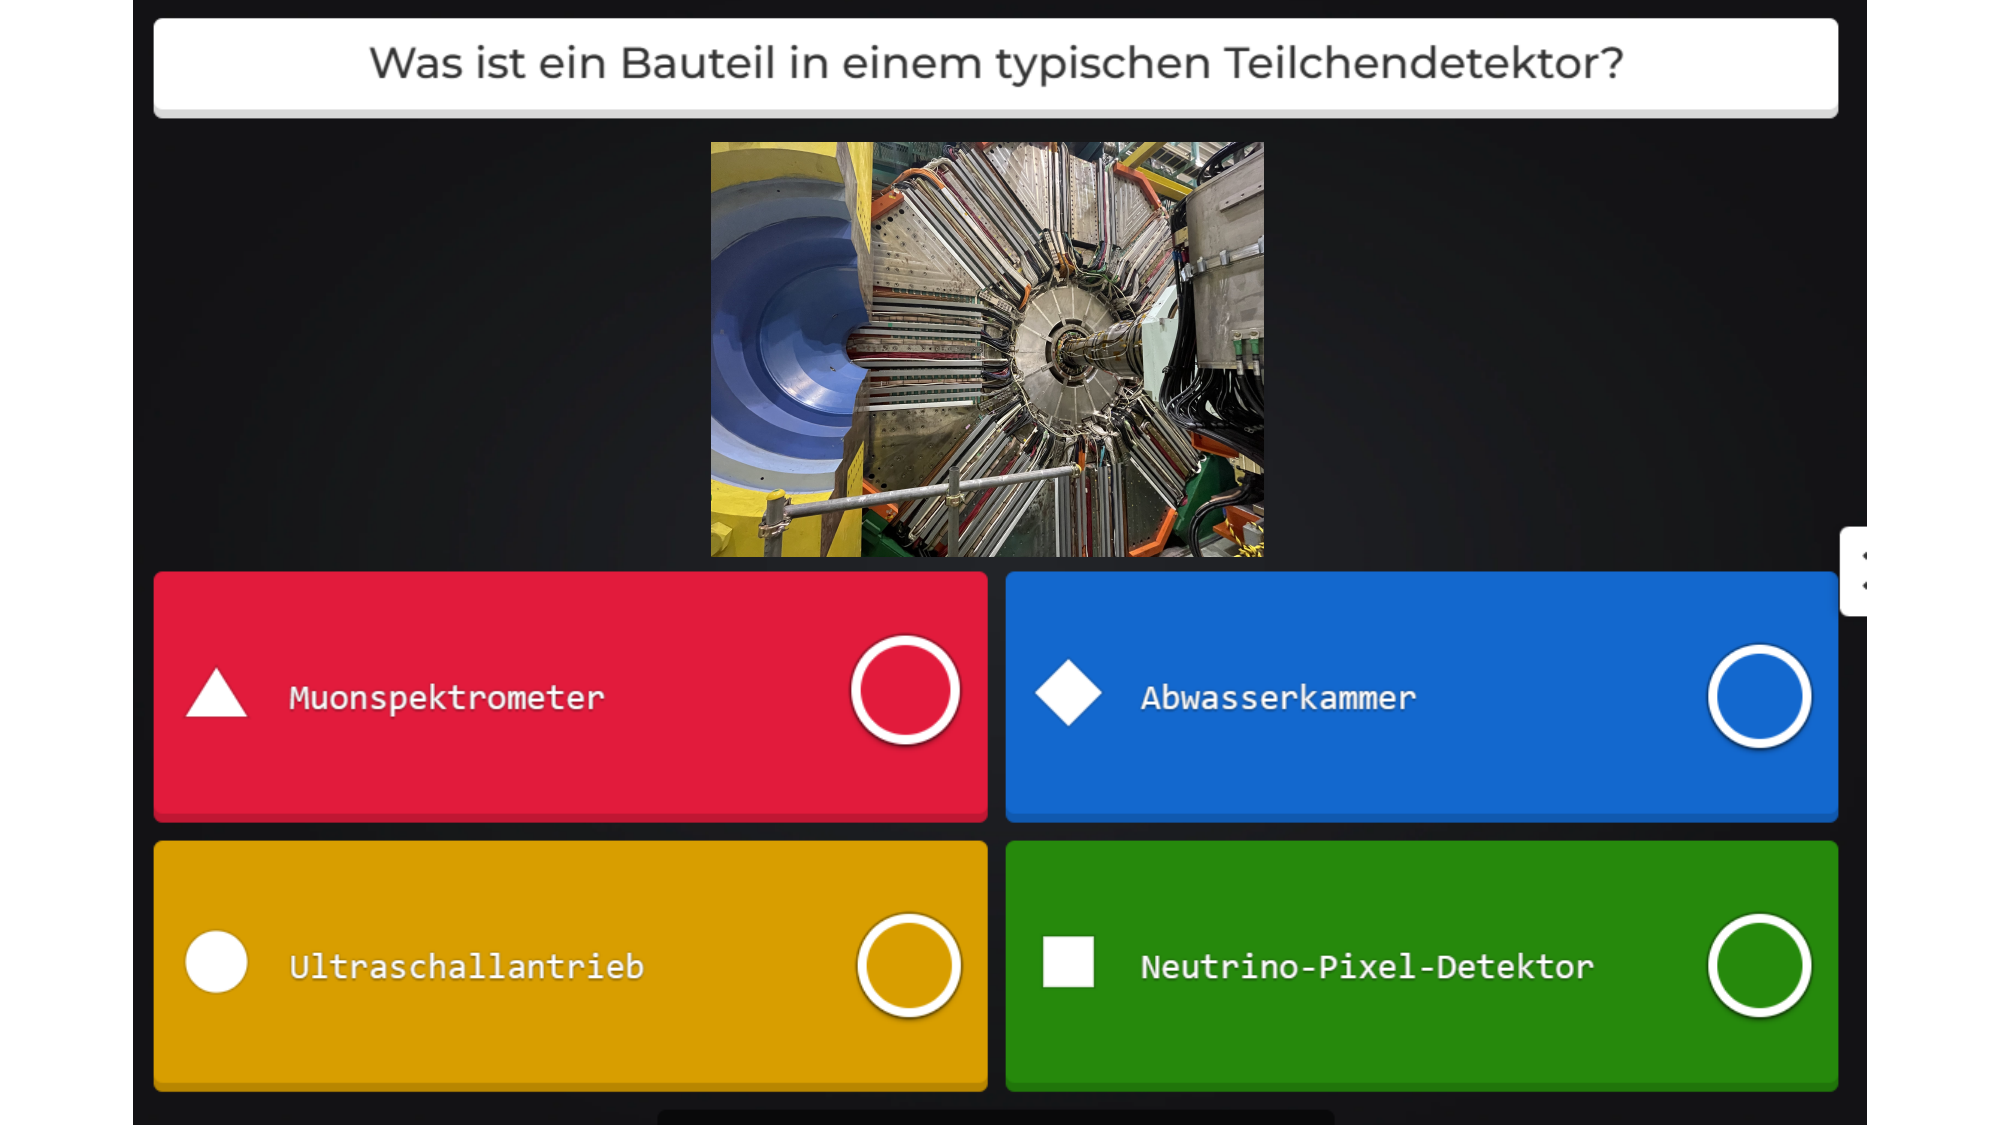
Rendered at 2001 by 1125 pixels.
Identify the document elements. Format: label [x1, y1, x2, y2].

list [711, 142, 1264, 557]
picture [133, 0, 1867, 1125]
